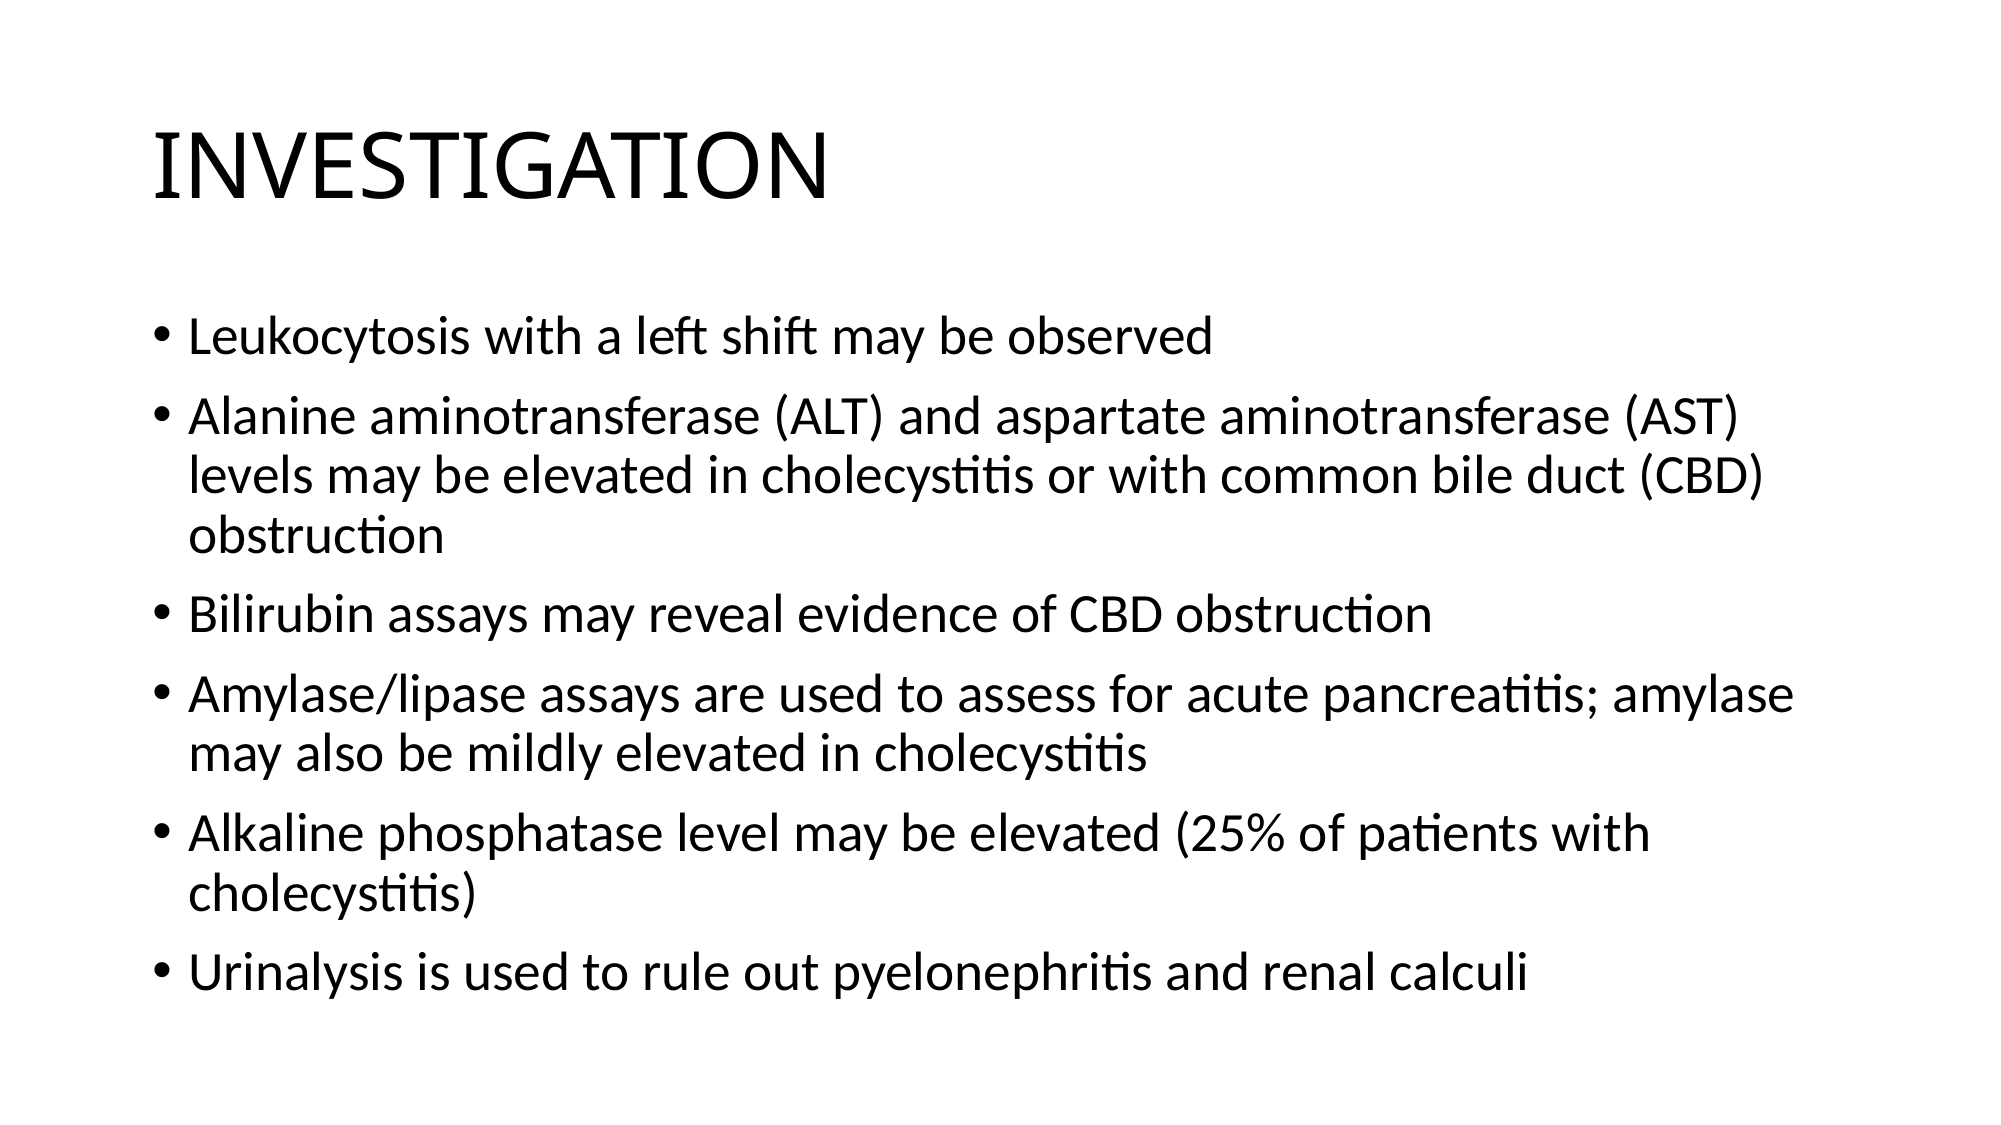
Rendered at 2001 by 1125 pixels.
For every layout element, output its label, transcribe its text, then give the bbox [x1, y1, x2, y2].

list Leukocytosis with a left shift may be observed Alanine aminotransferase (ALT) and aspartate aminotransferase (AST) levels may be elevated in cholecystitis or with common bile duct (CBD) obstruction Bilirubin assays may reveal evidence of CBD obstruction Amylase/lipase assays are used to assess for acute pancreatitis; amylase may also be mildly elevated in cholecystitis Alkaline phosphatase level may be elevated (25% of patients with cholecystitis) Urinalysis is used to rule out pyelonephritis and renal calculi [137, 299, 1863, 1014]
title INVESTIGATION [137, 59, 1863, 278]
